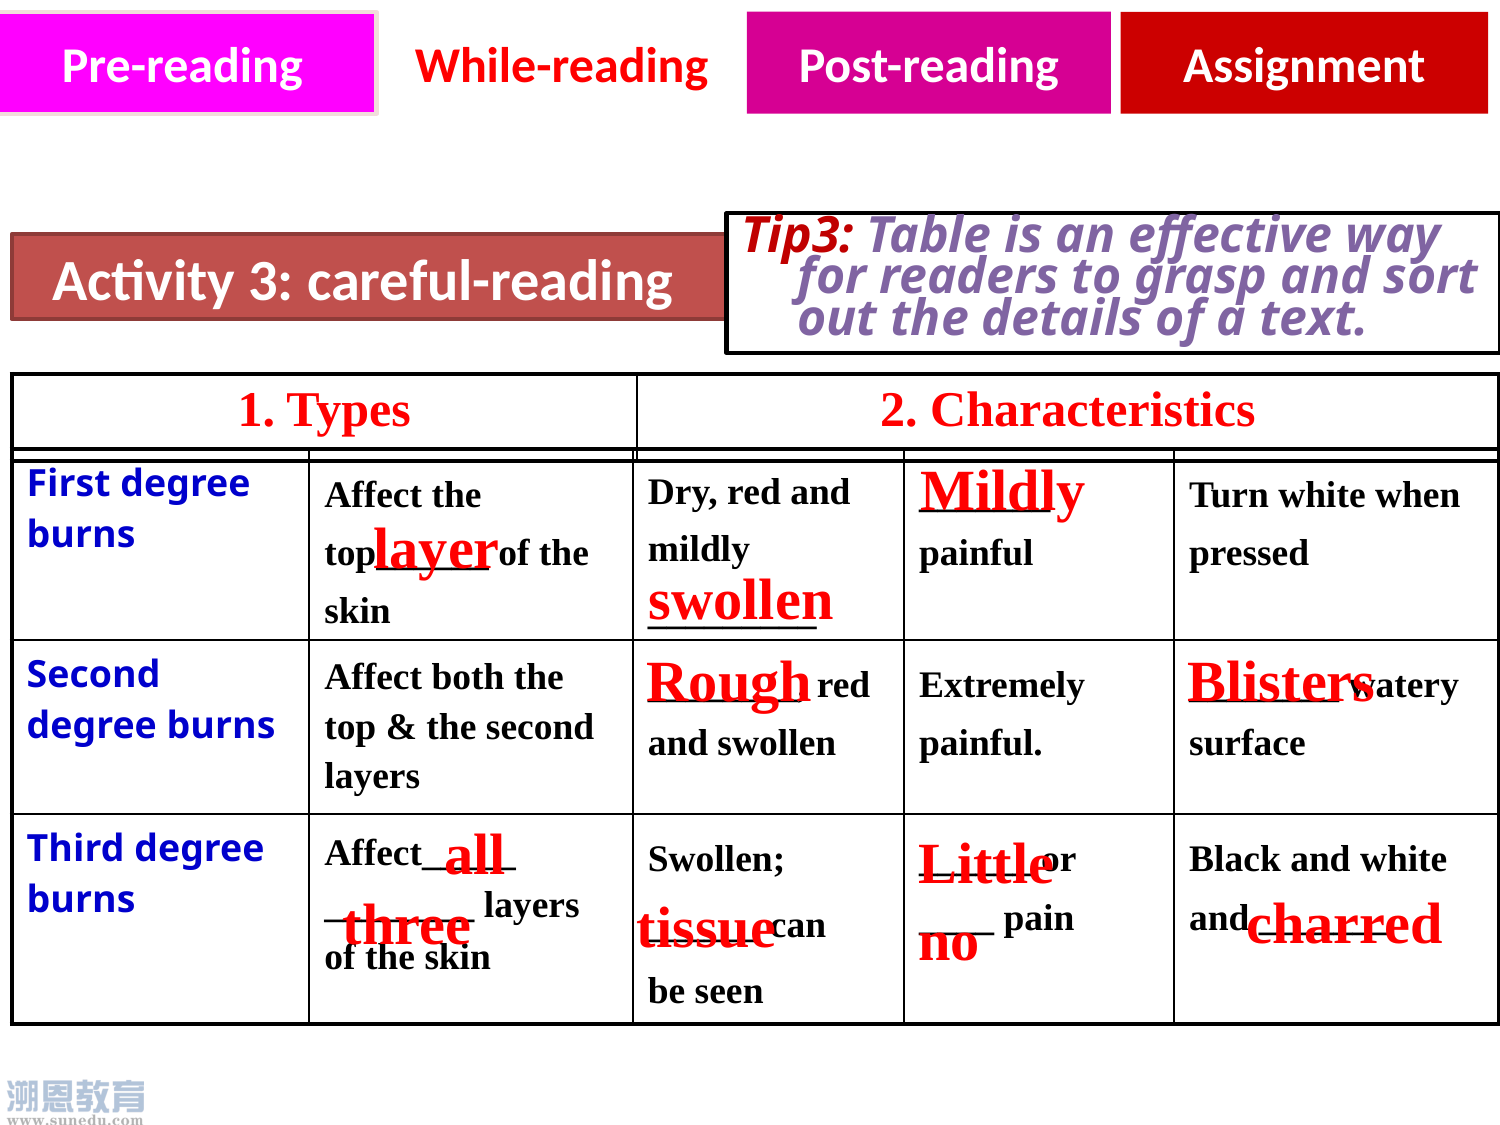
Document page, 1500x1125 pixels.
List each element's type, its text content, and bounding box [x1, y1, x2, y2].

text_box all three [328, 808, 539, 964]
text_box Post-reading [746, 11, 1111, 114]
text_box charred [1231, 878, 1458, 963]
table_header _______ painful [905, 463, 1173, 639]
table_cell ______ or ____ pain [905, 815, 1173, 1022]
picture [6, 1079, 144, 1125]
text_box layer [358, 503, 515, 588]
table_cell Swollen; ______ can be seen [634, 815, 903, 1022]
table_cell ________ watery surface [1175, 641, 1497, 813]
table_cell Second degree burns [14, 641, 308, 813]
table_header First degree burns [14, 463, 308, 639]
text_box Tip3: Table is an effective way for readers to grasp and sort out the details of a text. [724, 211, 1500, 355]
text_box Assignment [1120, 11, 1489, 114]
table_header 1. Types [14, 376, 636, 459]
text_box Activity 3: careful-reading [10, 232, 724, 321]
text_box swollen [633, 553, 849, 639]
table_cell Affect both the top & the second layers [310, 641, 632, 813]
table_cell Third degree burns [14, 815, 308, 1022]
text_box Pre-reading [0, 10, 379, 116]
text_box Rough [632, 635, 828, 721]
table_header Turn white when pressed [1175, 463, 1497, 639]
table_header Dry, red and mildly _________ [634, 463, 903, 639]
table_cell Black and white and _______ [1175, 815, 1497, 1022]
text_box Mildly [905, 444, 1101, 530]
text_box Blisters [1172, 635, 1391, 721]
text_box While-reading [384, 11, 739, 114]
text_box Little no [903, 810, 1070, 980]
table_cell ________, red and swollen [634, 641, 903, 813]
table_cell Extremely painful. [905, 641, 1173, 813]
table_header 2. Characteristics [638, 376, 1497, 459]
table_cell Affect_____ ________ layers of the skin [310, 815, 632, 1022]
table_header Affect the top______ of the skin [310, 463, 632, 639]
text_box tissue [621, 881, 792, 967]
